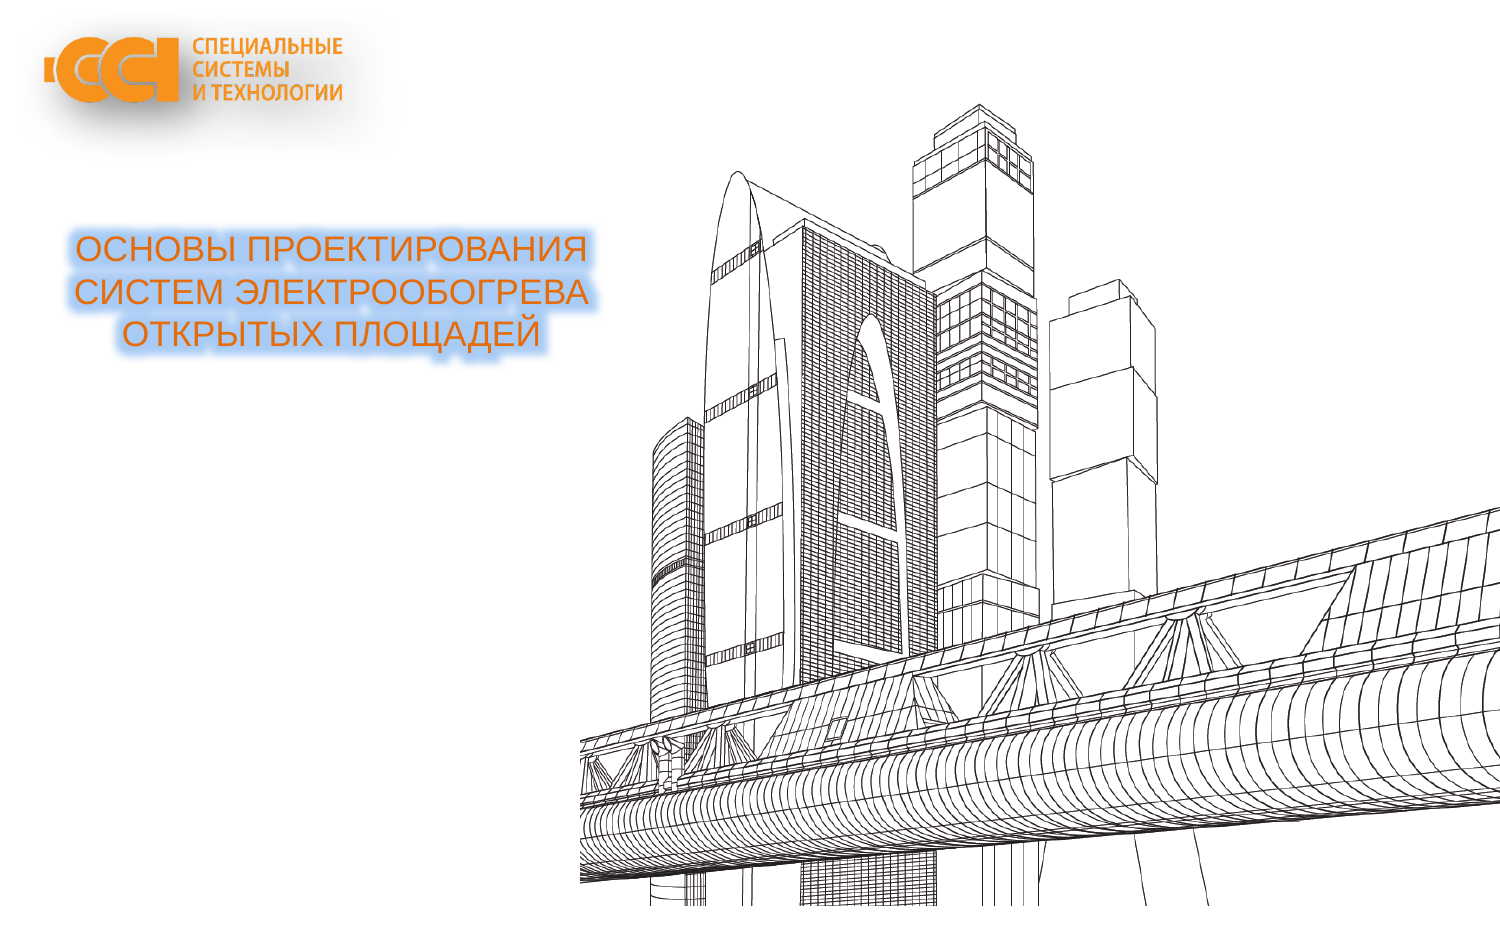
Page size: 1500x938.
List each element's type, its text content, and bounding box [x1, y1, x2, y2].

picture [18, 9, 389, 133]
text_box ОСНОВЫ ПРОЕКТИРОВАНИЯ СИСТЕМ ЭЛЕКТРООБОГРЕВА ОТКРЫТЫХ ПЛОЩАДЕЙ [0, 220, 575, 360]
picture [580, 90, 1500, 906]
